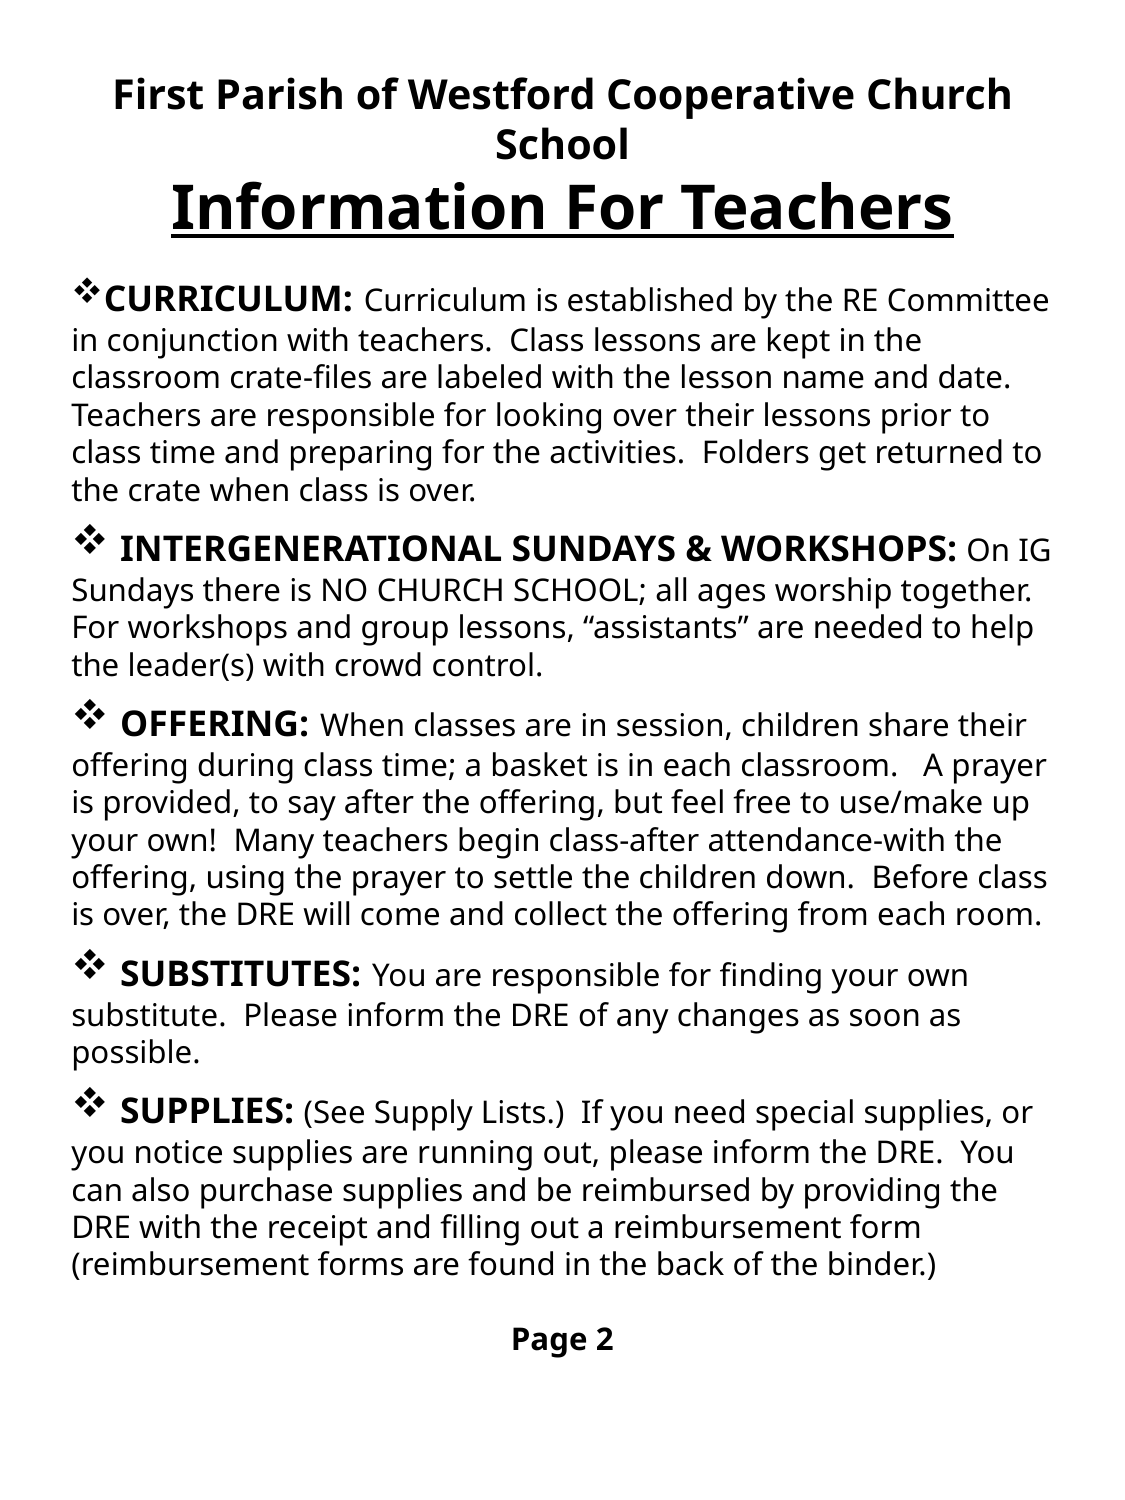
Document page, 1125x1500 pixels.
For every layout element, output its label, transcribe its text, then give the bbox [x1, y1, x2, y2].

title First Parish of Westford Cooperative Church School Information For Teachers [56, 60, 1069, 250]
list CURRICULUM: Curriculum is established by the RE Committee in conjunction with teachers. Class lessons are kept in the classroom crate-files are labeled with the lesson name and date. Teachers are responsible for looking over their lessons prior to class time and preparing for the activities. Folders get returned to the crate when class is over. INTERGENERATIONAL SUNDAYS & WORKSHOPS: On IG Sundays there is NO CHURCH SCHOOL; all ages worship together. For workshops and group lessons, “assistants” are needed to help the leader(s) with crowd control. OFFERING: When classes are in session, children share their offering during class time; a basket is in each classroom. A prayer is provided, to say after the offering, but feel free to use/make up your own! Many teachers begin class-after attendance-with the offering, using the prayer to settle the children down. Before class is over, the DRE will come and collect the offering from each room. SUBSTITUTES: You are responsible for finding your own substitute. Please inform the DRE of any changes as soon as possible. SUPPLIES: (See Supply Lists.) If you need special supplies, or you notice supplies are running out, please inform the DRE. You can also purchase supplies and be reimbursed by providing the DRE with the receipt and filling out a reimbursement form (reimbursement forms are found in the back of the binder.) Page 2 [56, 262, 1069, 1400]
